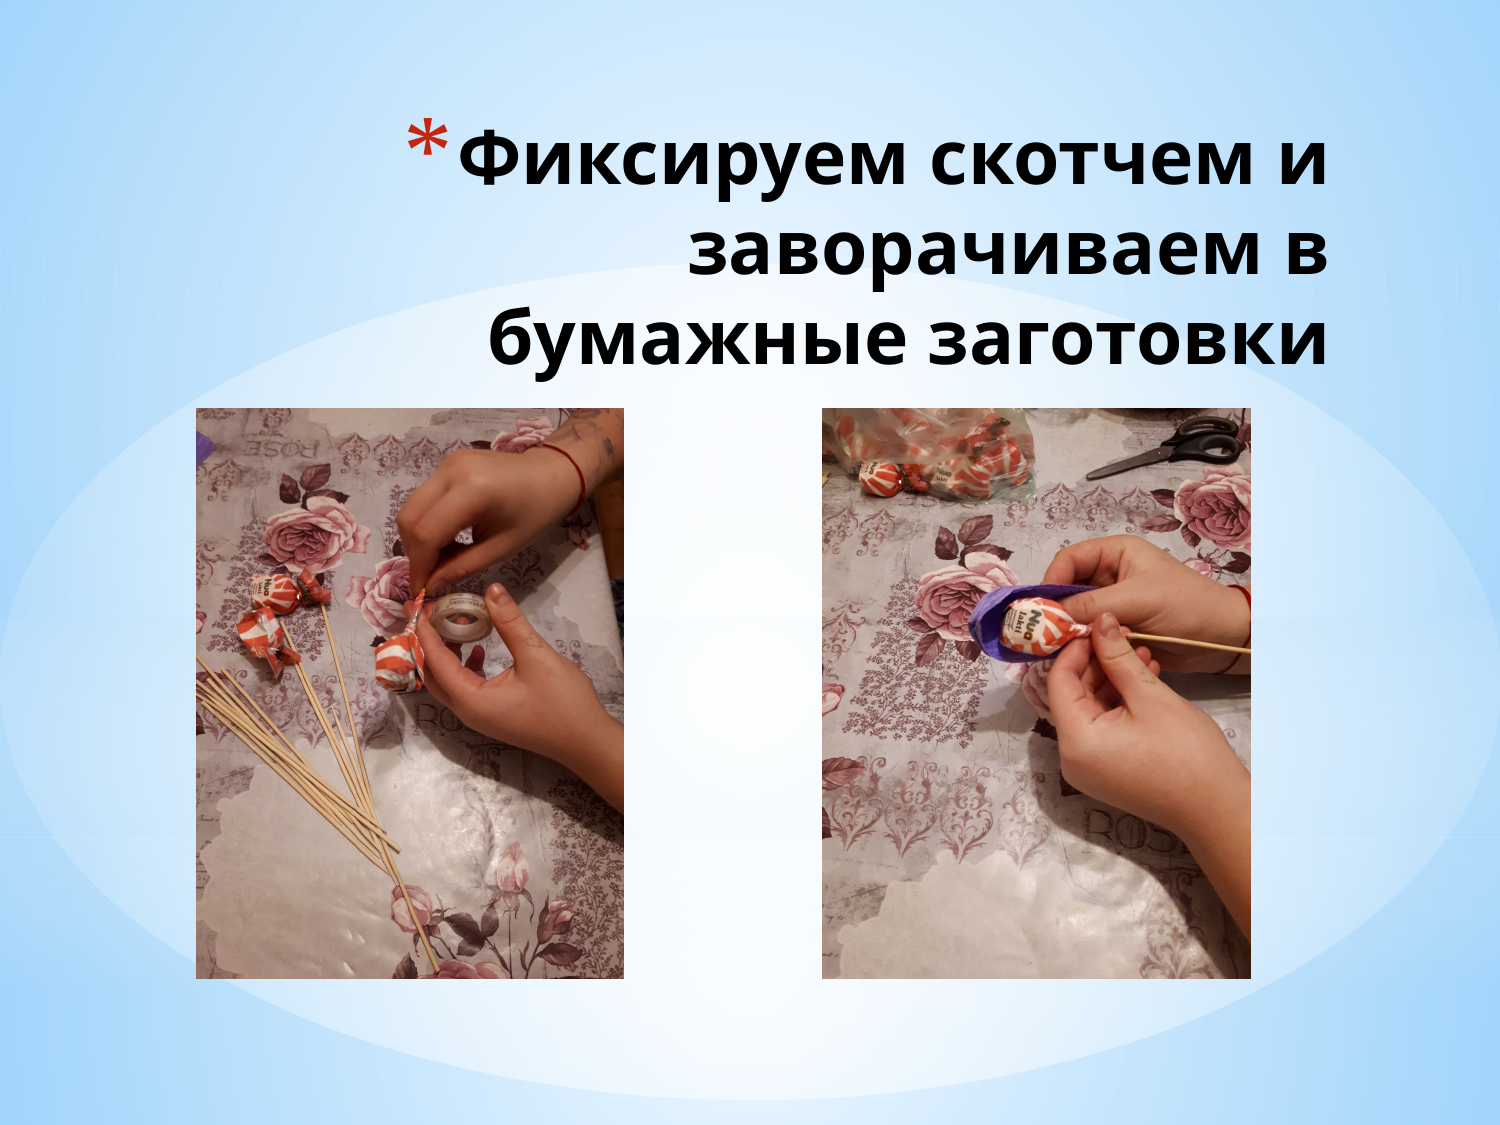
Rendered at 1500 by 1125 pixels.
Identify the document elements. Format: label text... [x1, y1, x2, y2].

title Фиксируем скотчем и заворачиваем в бумажные заготовки [277, 101, 1346, 290]
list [196, 408, 625, 980]
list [822, 408, 1251, 980]
